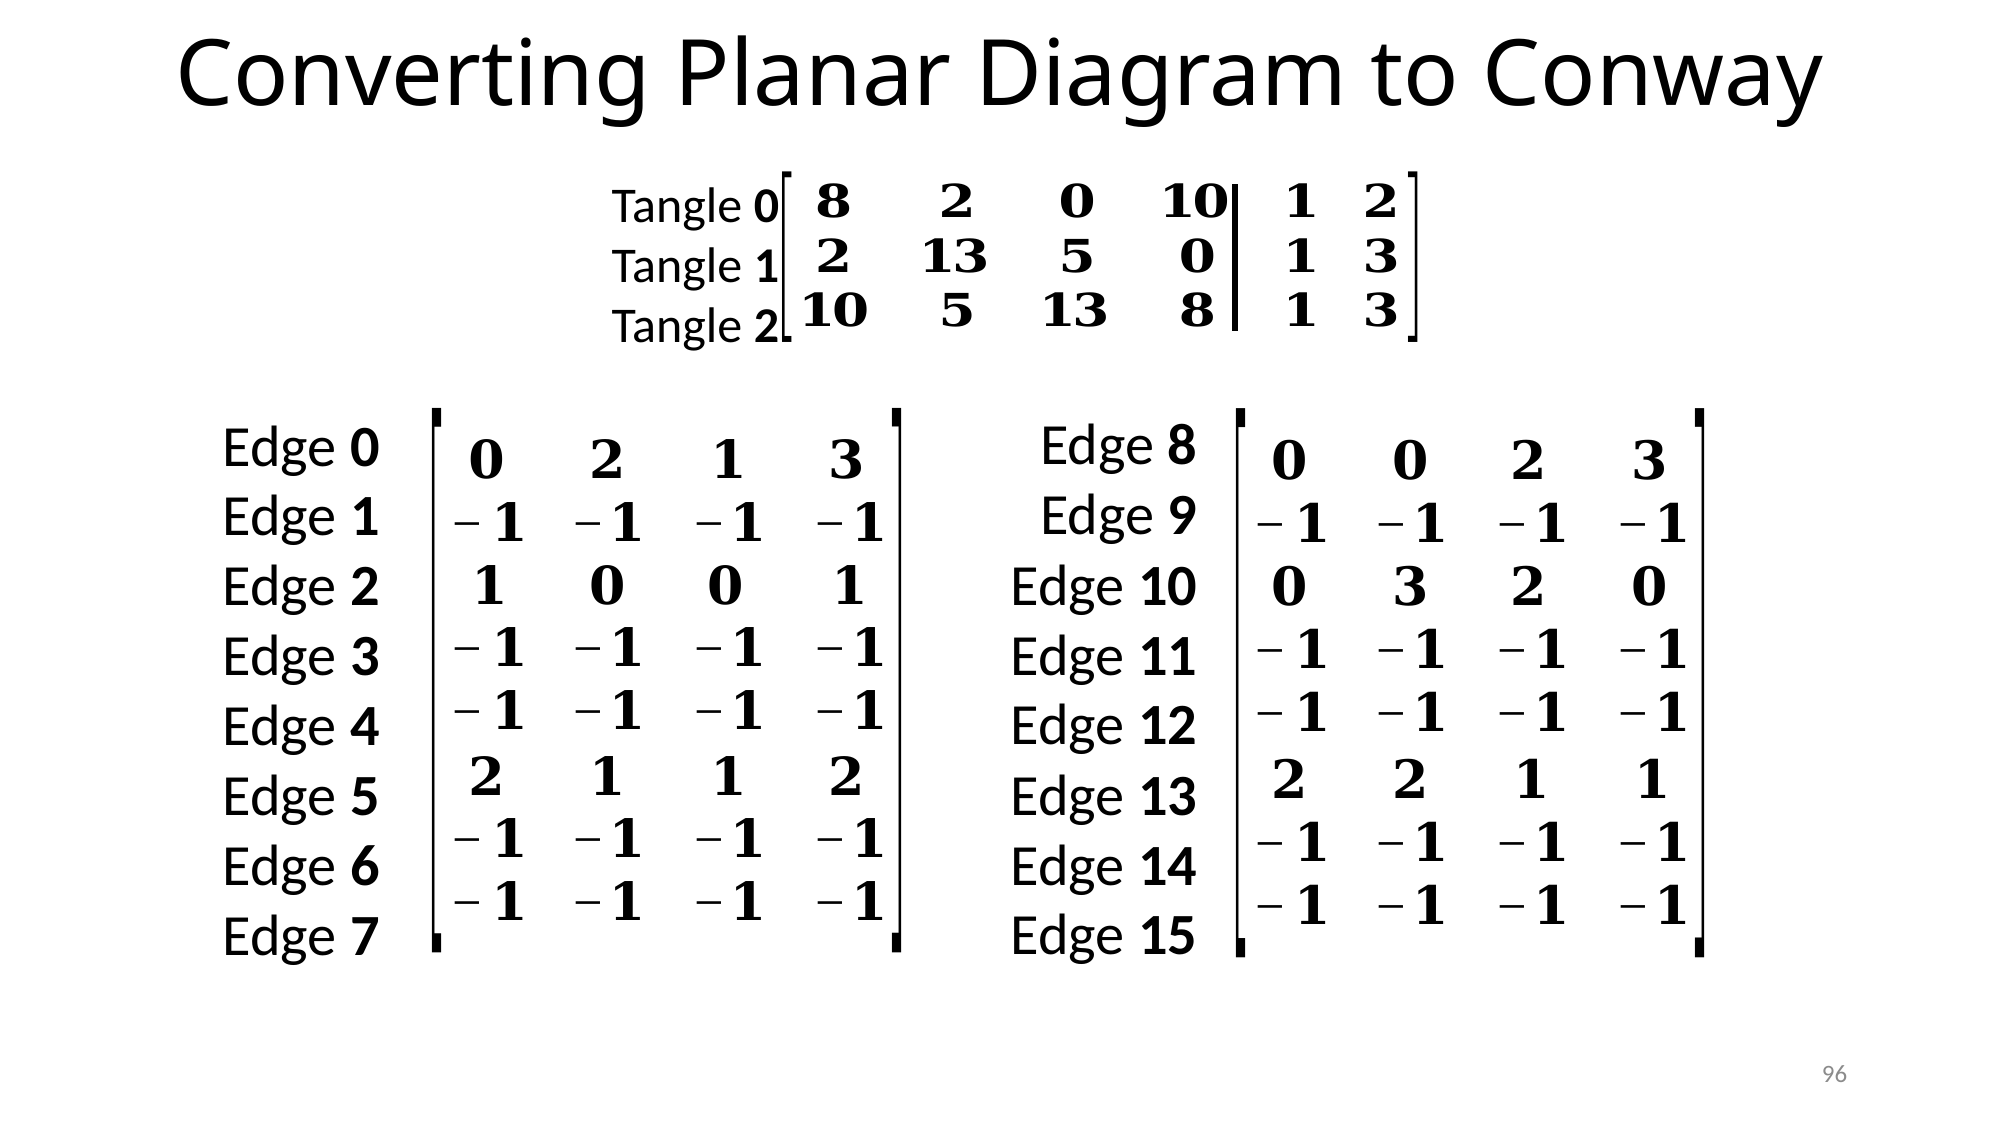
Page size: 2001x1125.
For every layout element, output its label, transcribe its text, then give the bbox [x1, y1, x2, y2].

slide_number 96 [1412, 1042, 1863, 1103]
text_box Edge 0 Edge 1 Edge 2 Edge 3 Edge 4 Edge 5 Edge 6 Edge 7 [156, 400, 395, 975]
text_box Edge 8 Edge 9 Edge 10 Edge 11 Edge 12 Edge 13 Edge 14 Edge 15 [974, 399, 1212, 974]
title Converting Planar Diagram to Conway [17, 15, 1983, 137]
text_box Tangle 0 Tangle 1 Tangle 2 [570, 165, 794, 360]
